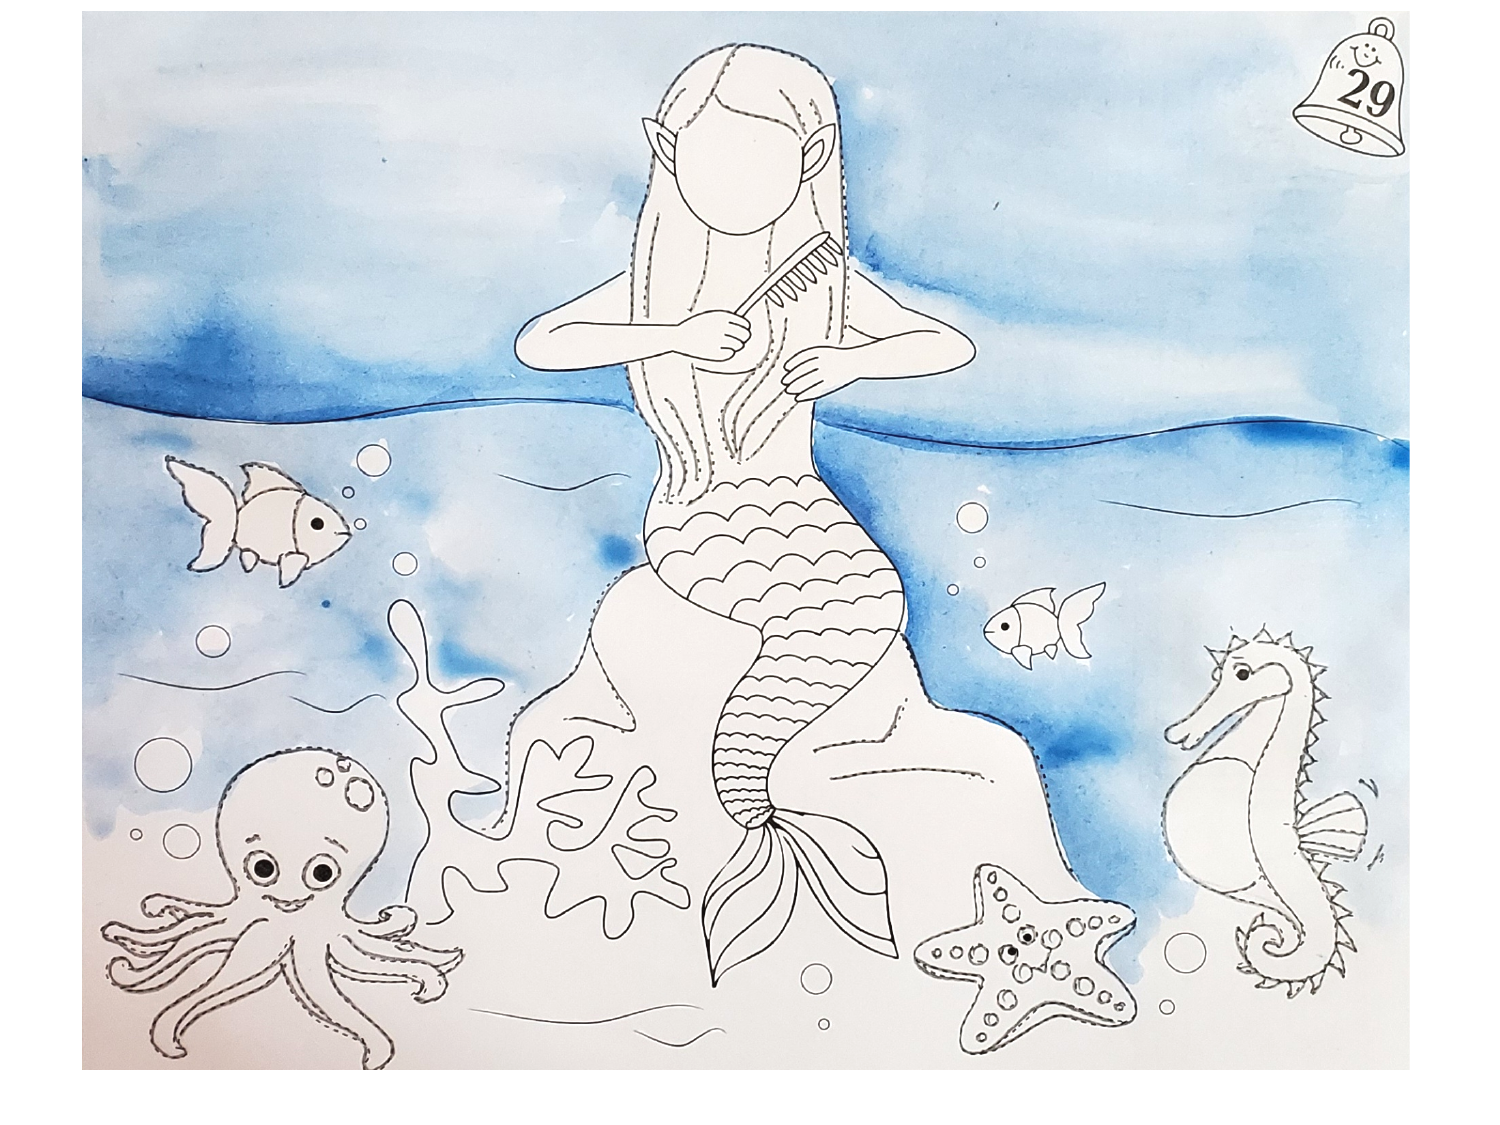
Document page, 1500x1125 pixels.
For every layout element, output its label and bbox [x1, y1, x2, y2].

picture [81, 11, 1410, 1071]
